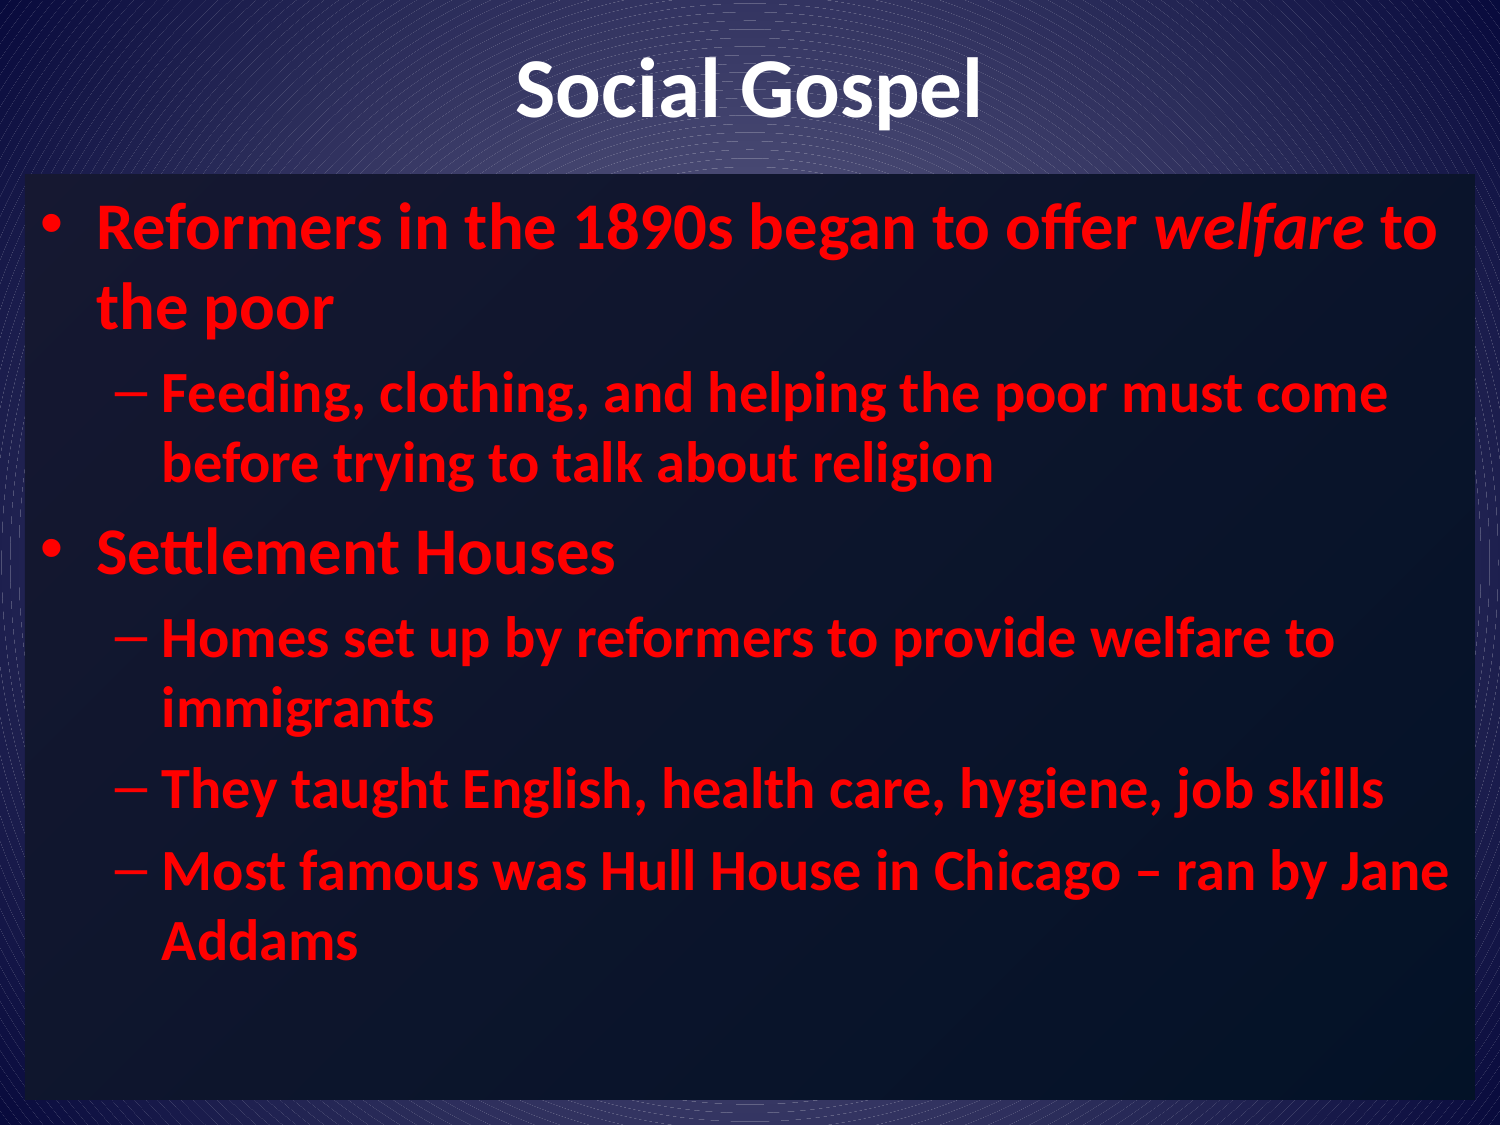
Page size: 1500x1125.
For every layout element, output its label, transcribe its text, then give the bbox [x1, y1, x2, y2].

title Social Gospel [75, 24, 1425, 143]
list Reformers in the 1890s began to offer welfare to the poor Feeding, clothing, and helping the poor must come before trying to talk about religion Settlement Houses Homes set up by reformers to provide welfare to immigrants They taught English, health care, hygiene, job skills Most famous was Hull House in Chicago – ran by Jane Addams [24, 174, 1475, 1100]
